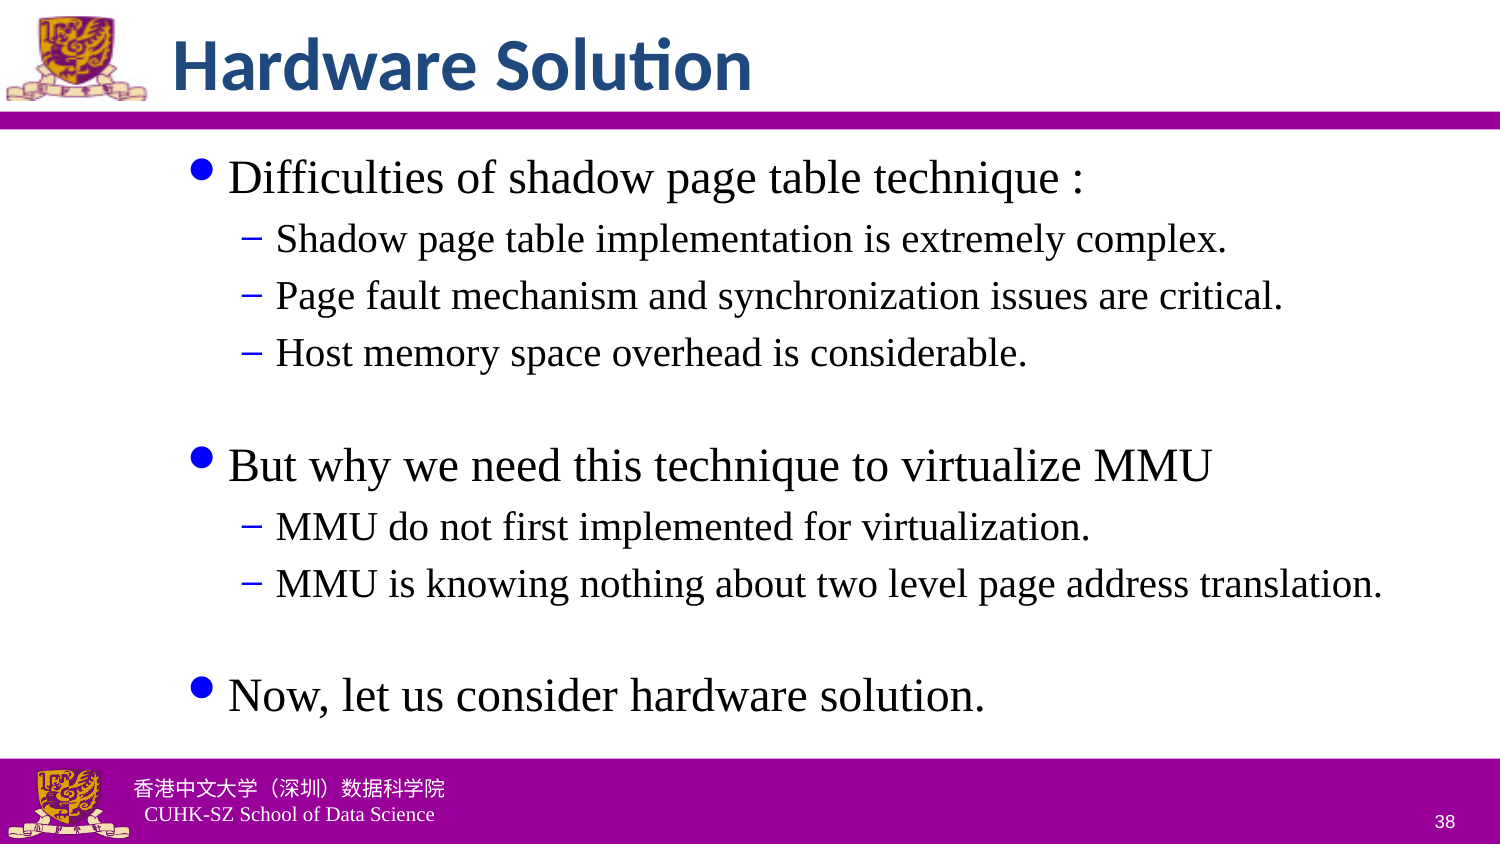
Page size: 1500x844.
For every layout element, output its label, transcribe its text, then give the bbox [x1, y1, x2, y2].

list Difficulties of shadow page table technique : Shadow page table implementation is extremely complex. Page fault mechanism and synchronization issues are critical. Host memory space overhead is considerable. But why we need this technique to virtualize MMU MMU do not first implemented for virtualization. MMU is knowing nothing about two level page address translation. Now, let us consider hardware solution. [172, 138, 1426, 742]
picture [7, 768, 130, 839]
picture [5, 15, 152, 101]
slide_number 38 [1120, 802, 1471, 844]
title Hardware Solution [157, 17, 1424, 104]
